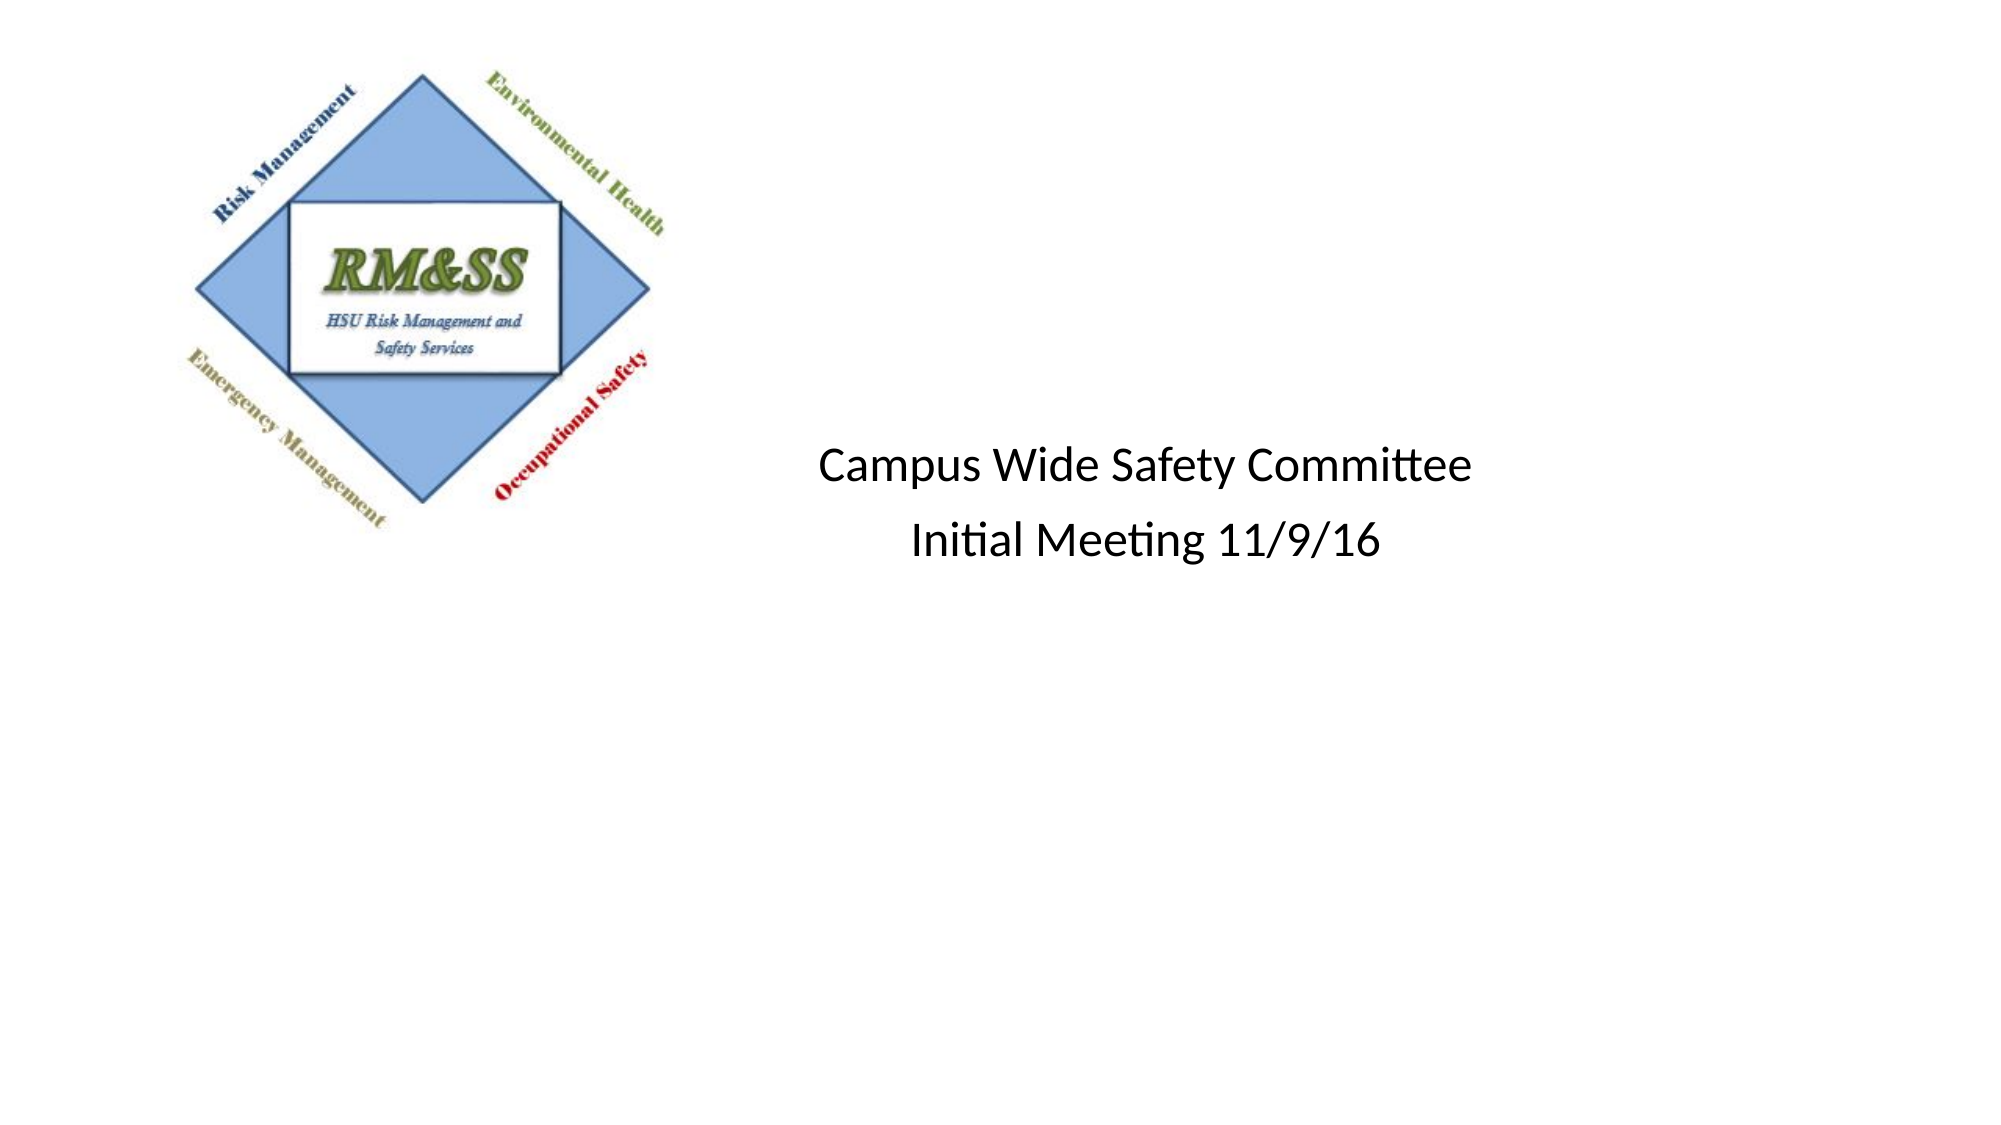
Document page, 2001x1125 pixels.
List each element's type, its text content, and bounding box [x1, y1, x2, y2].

picture [153, 32, 702, 576]
subtitle Campus Wide Safety Committee Initial Meeting 11/9/16 [395, 431, 1896, 703]
